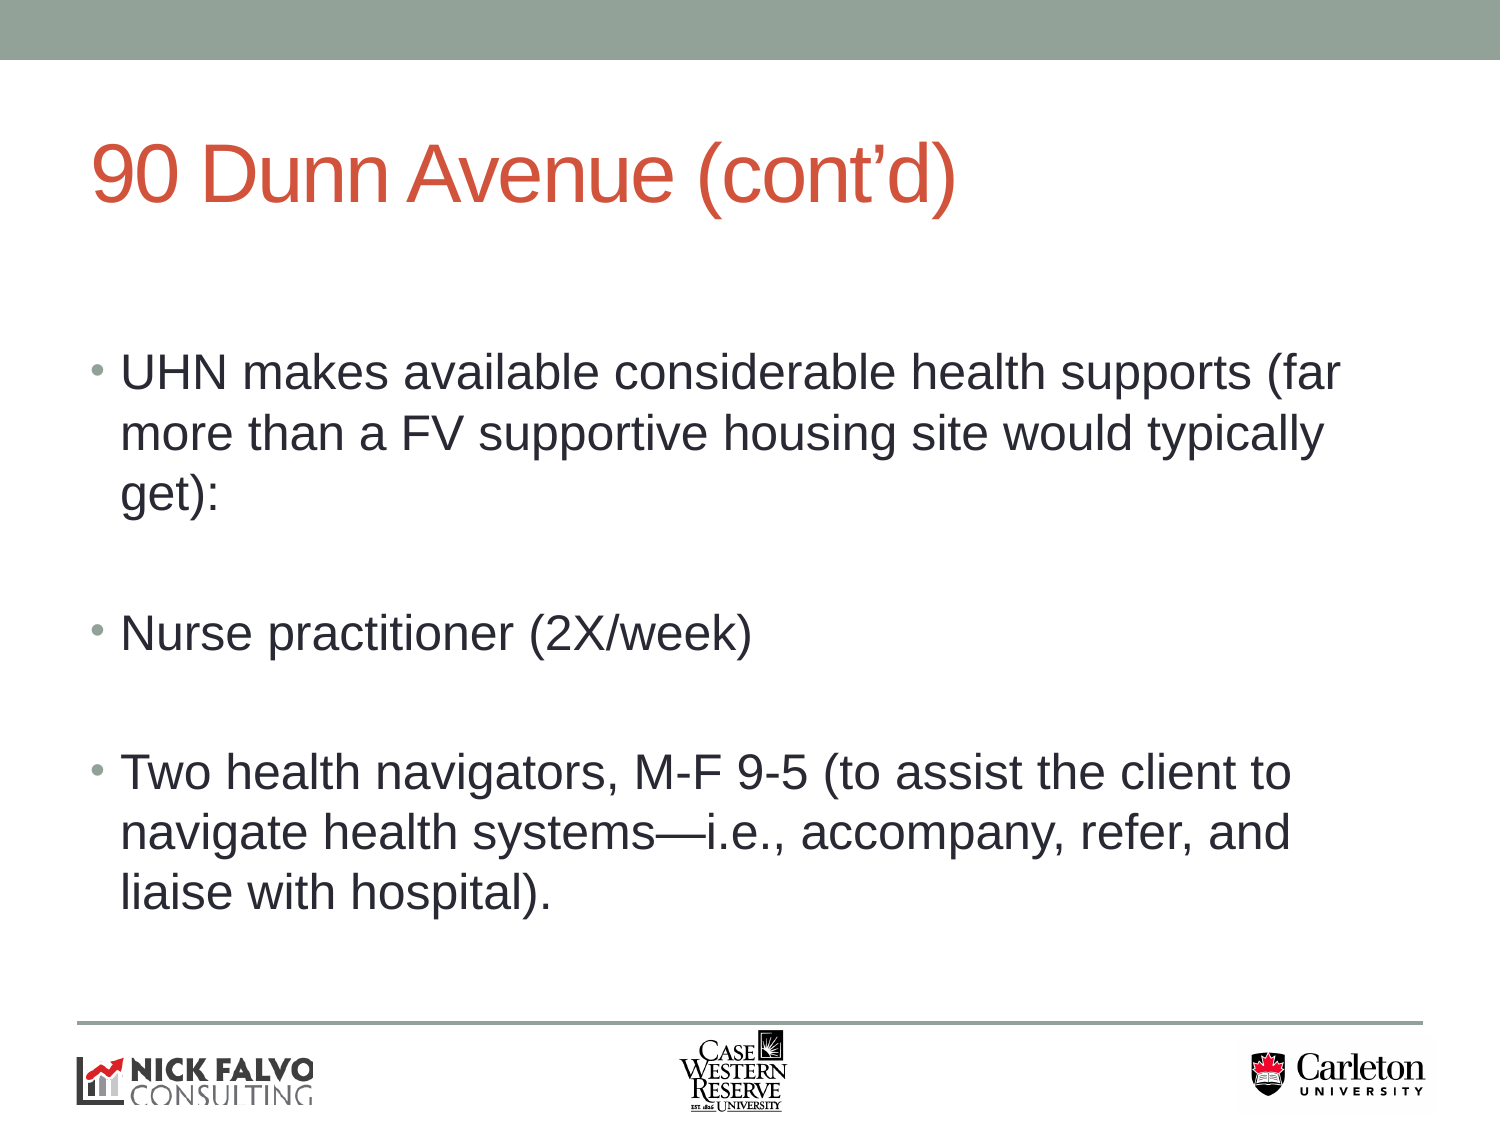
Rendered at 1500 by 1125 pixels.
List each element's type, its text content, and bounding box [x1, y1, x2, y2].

picture [1237, 1035, 1436, 1114]
title 90 Dunn Avenue (cont’d) [75, 87, 1425, 250]
list UHN makes available considerable health supports (far more than a FV supportive housing site would typically get): Nurse practitioner (2X/week) Two health navigators, M-F 9-5 (to assist the client to navigate health systems—i.e., accompany, refer, and liaise with hospital). [75, 262, 1425, 988]
picture [679, 1030, 793, 1120]
